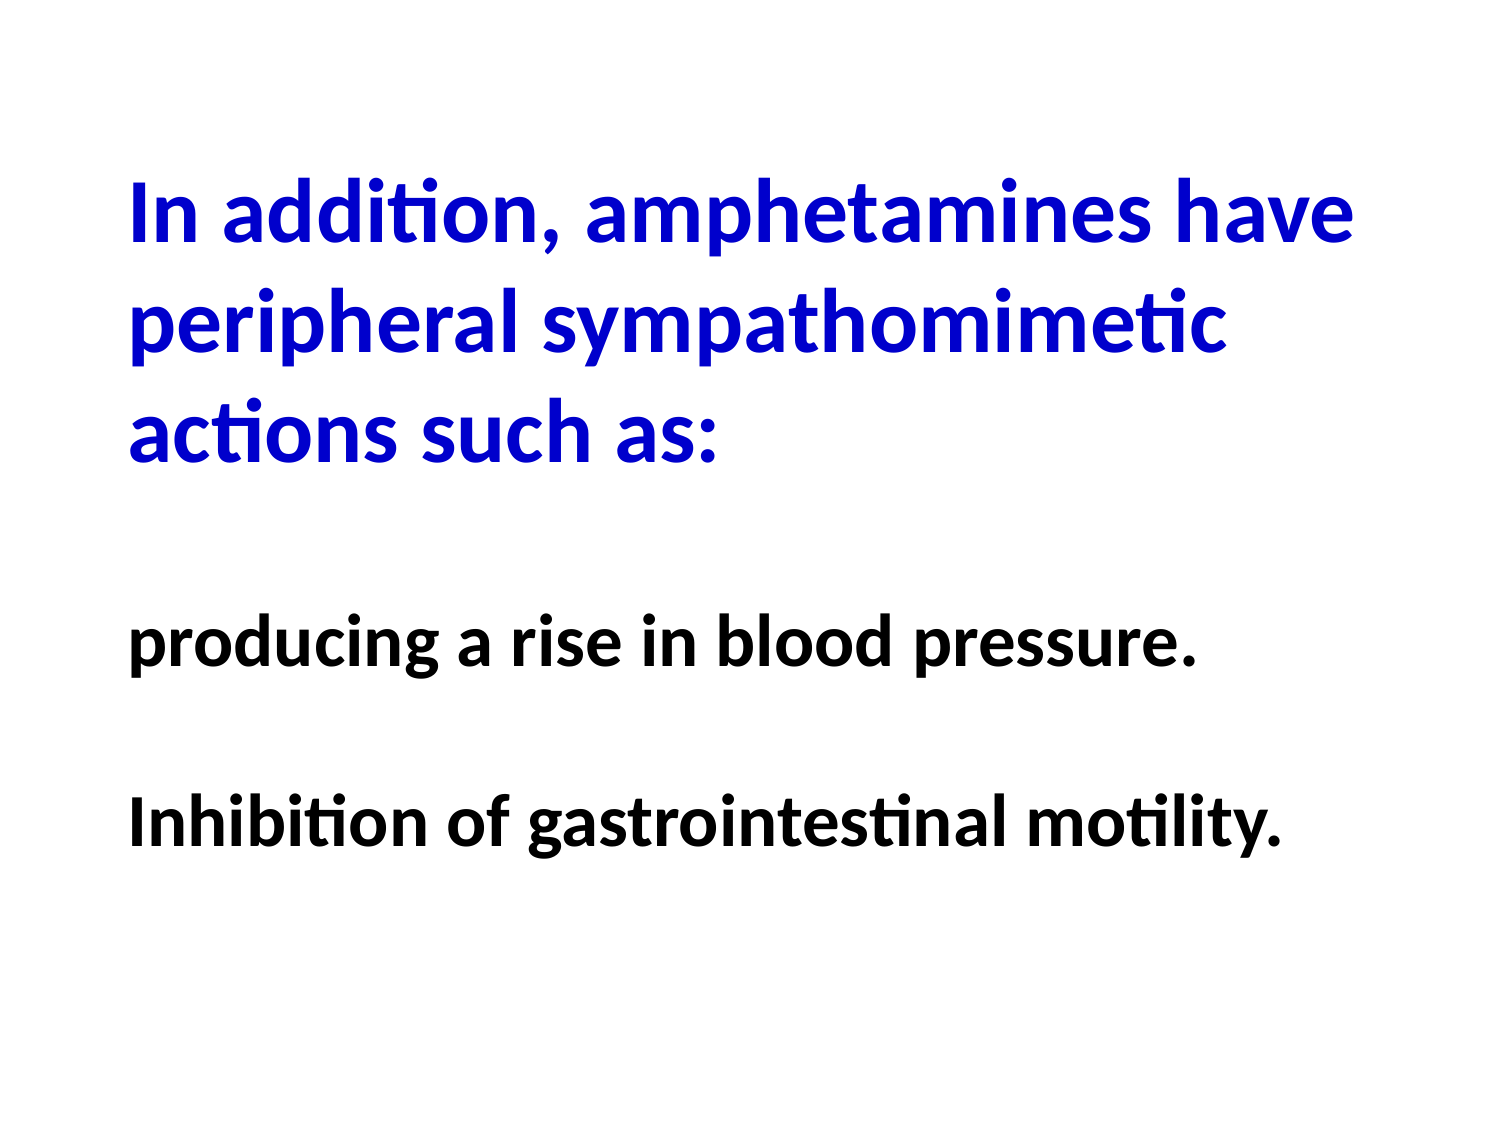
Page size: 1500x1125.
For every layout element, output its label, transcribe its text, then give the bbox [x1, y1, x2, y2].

title In addition, amphetamines have peripheral sympathomimetic actions such as: producing a rise in blood pressure. Inhibition of gastrointestinal motility. [112, 62, 1388, 950]
